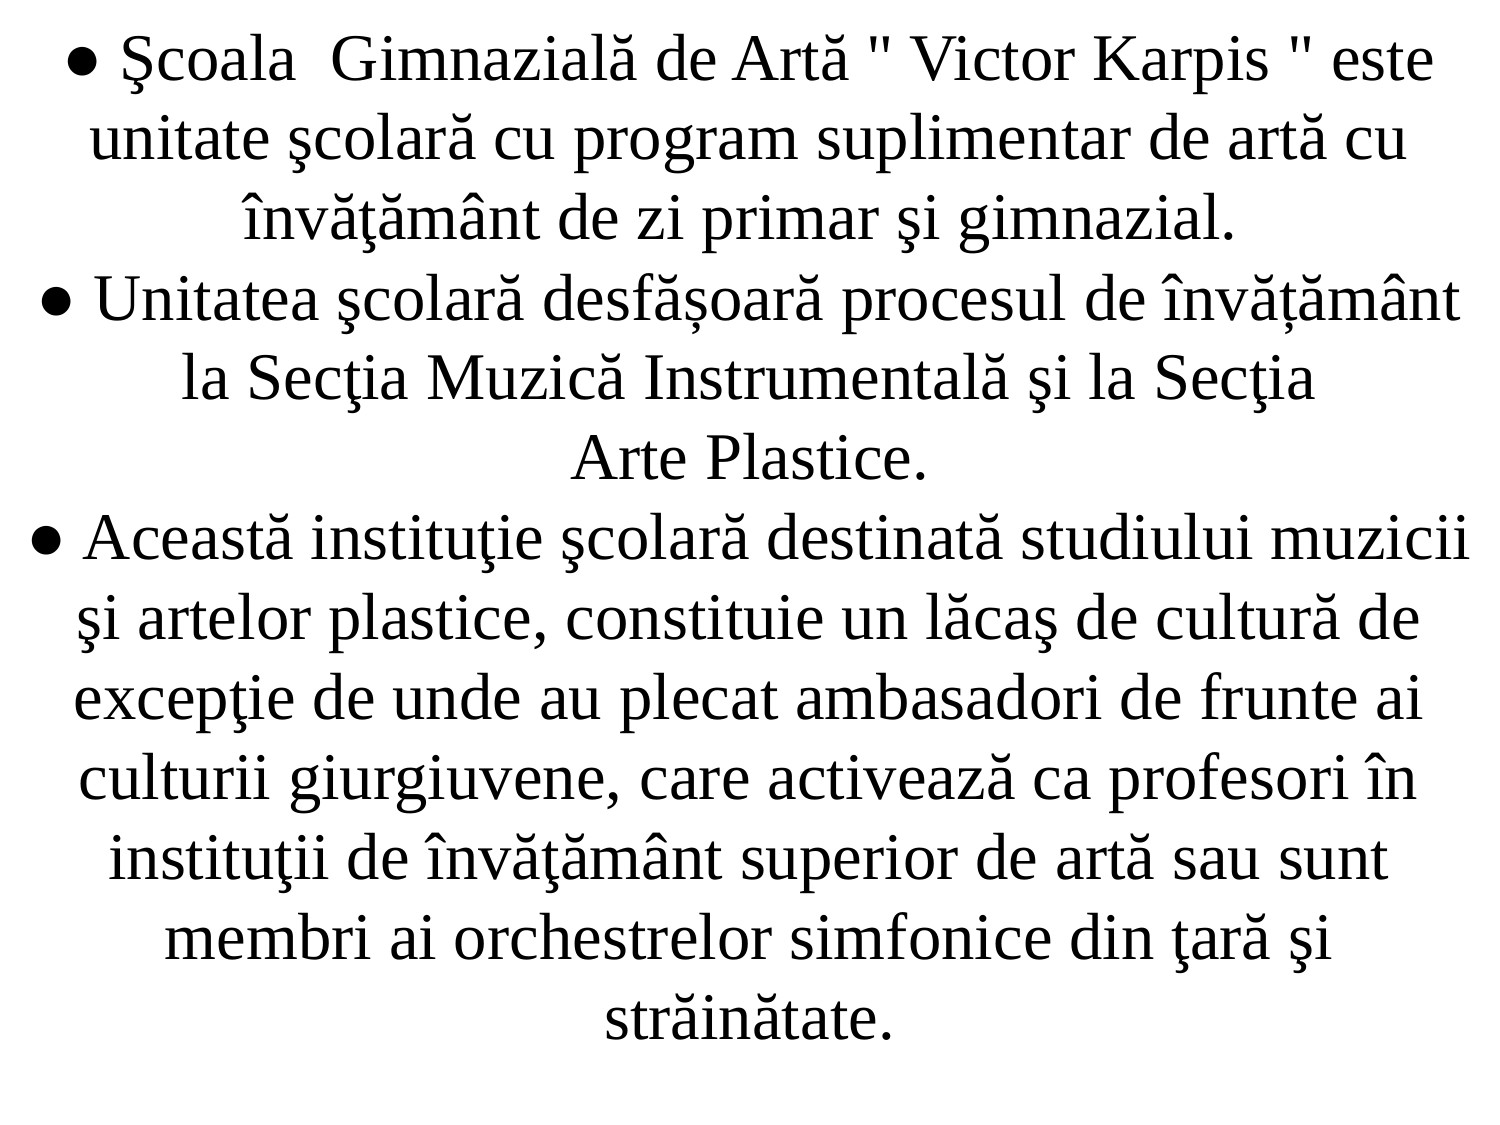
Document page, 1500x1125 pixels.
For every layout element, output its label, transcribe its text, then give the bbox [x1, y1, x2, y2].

text_box ● Şcoala Gimnazială de Artă " Victor Karpis " este unitate şcolară cu program suplimentar de artă cu învăţământ de zi primar şi gimnazial. ● Unitatea şcolară desfășoară procesul de învățământ la Secţia Muzică Instrumentală şi la Secţia Arte Plastice. ● Această instituţie şcolară destinată studiului muzicii şi artelor plastice, constituie un lăcaş de cultură de excepţie de unde au plecat ambasadori de frunte ai culturii giurgiuvene, care activează ca profesori în instituţii de învăţământ superior de artă sau sunt membri ai orchestrelor simfonice din ţară şi străinătate. [0, 5, 1500, 1125]
